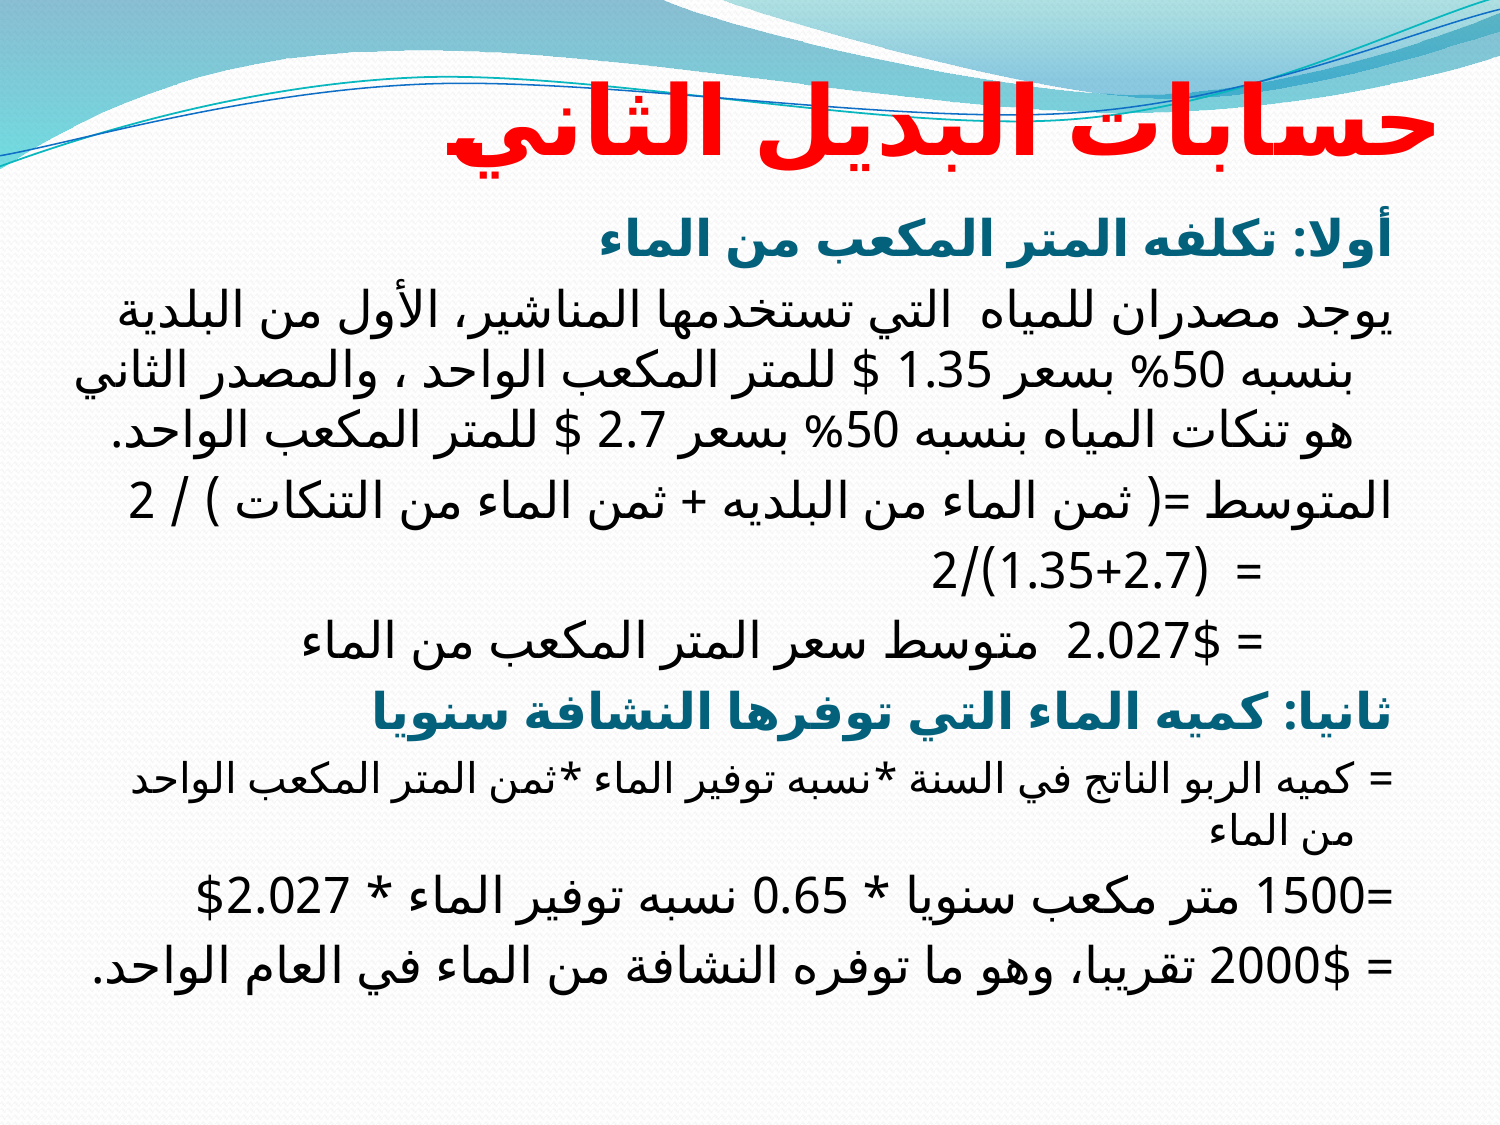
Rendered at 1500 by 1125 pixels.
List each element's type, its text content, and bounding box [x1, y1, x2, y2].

list أولا: تكلفه المتر المكعب من الماء يوجد مصدران للمياه التي تستخدمها المناشير، الأول من البلدية بنسبه 50% بسعر 1.35 $ للمتر المكعب الواحد ، والمصدر الثاني هو تنكات المياه بنسبه 50% بسعر 2.7 $ للمتر المكعب الواحد. المتوسط =( ثمن الماء من البلديه + ثمن الماء من التنكات ) / 2 = (1.35+2.7)/2 = 2.027$ متوسط سعر المتر المكعب من الماء ثانيا: كميه الماء التي توفرها النشافة سنويا = كميه الربو الناتج في السنة *نسبه توفير الماء *ثمن المتر المكعب الواحد من الماء =1500 متر مكعب سنويا * 0.65 نسبه توفير الماء * 2.027$ = 2000$ تقريبا، وهو ما توفره النشافة من الماء في العام الواحد. [58, 199, 1409, 1125]
title حسابات البديل الثاني [93, 46, 1444, 493]
